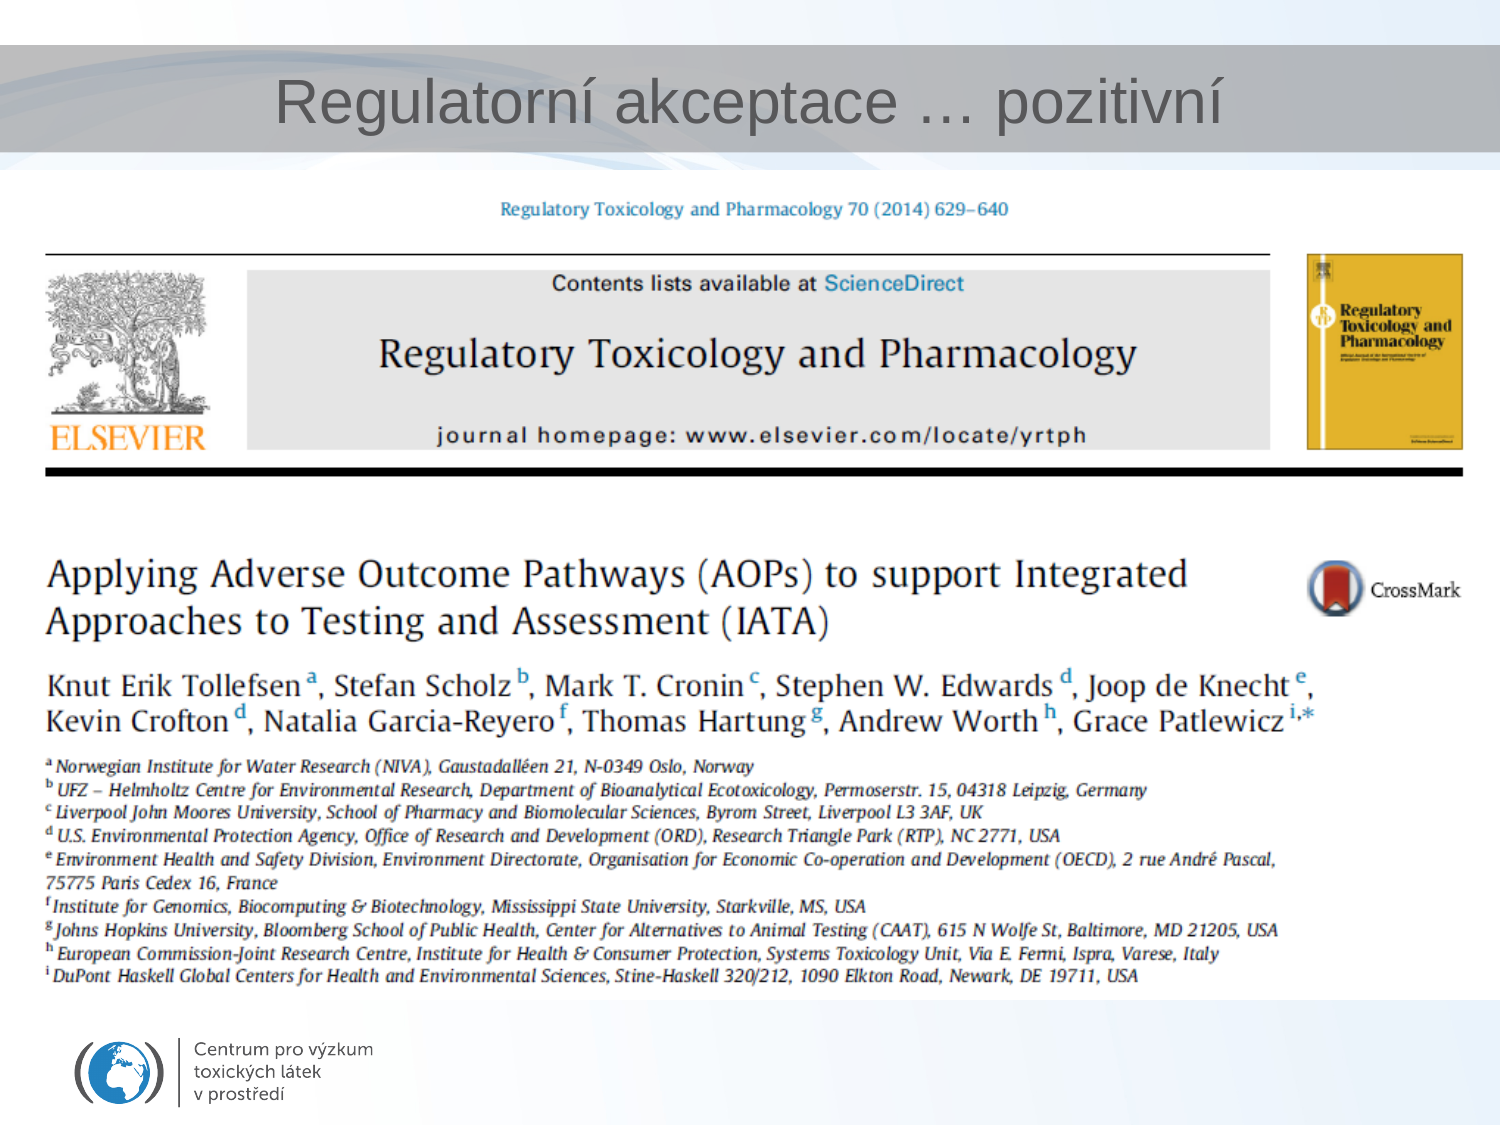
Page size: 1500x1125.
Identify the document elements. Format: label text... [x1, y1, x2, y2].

picture [0, 153, 1500, 1125]
title Regulatorní akceptace … pozitivní [0, 45, 1500, 153]
picture [0, 0, 1500, 45]
